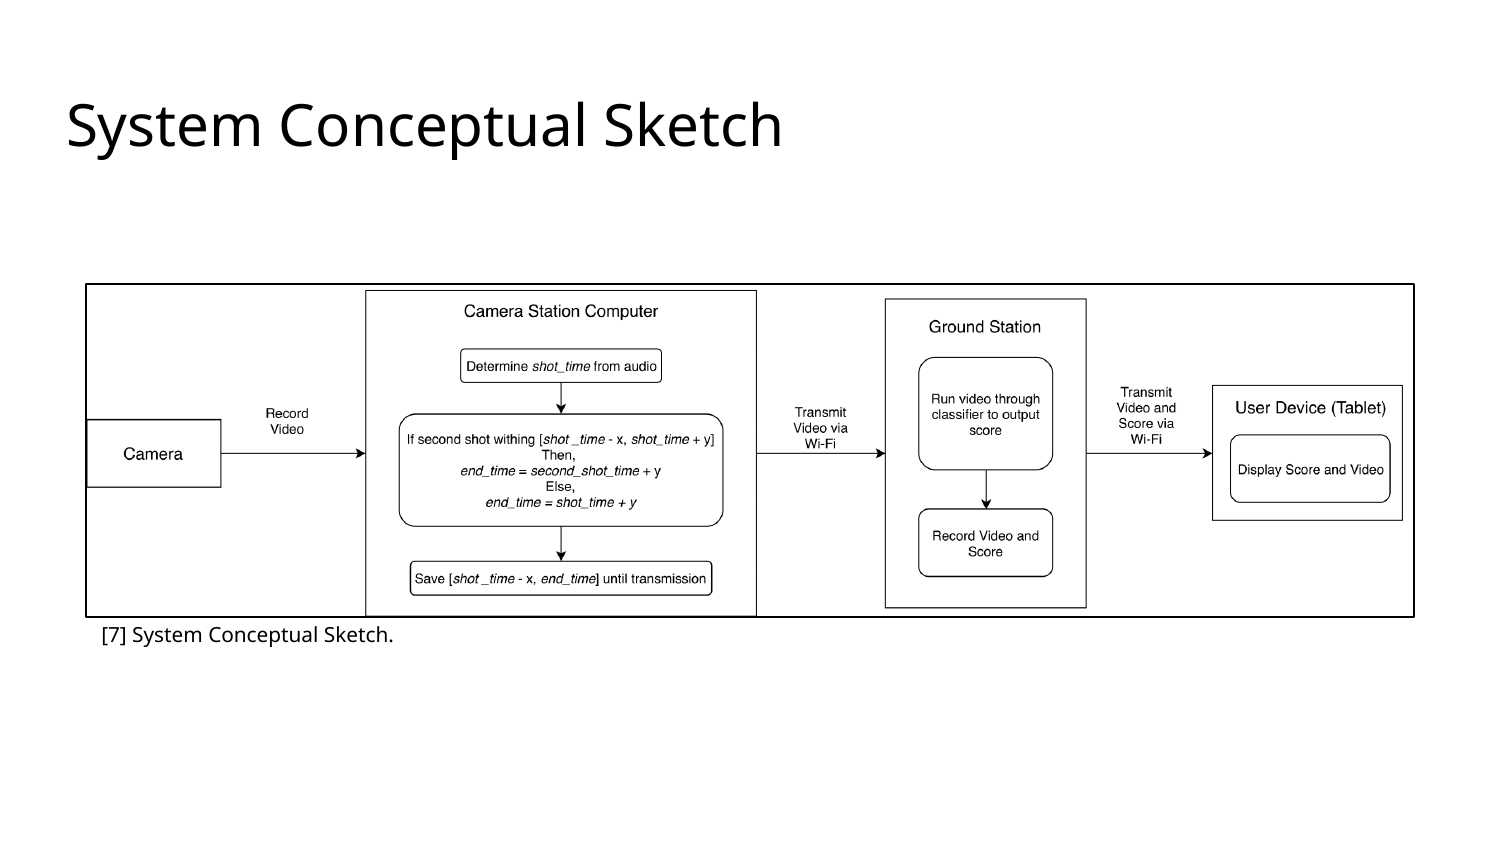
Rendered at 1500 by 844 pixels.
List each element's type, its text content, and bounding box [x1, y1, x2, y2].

picture [86, 284, 1414, 617]
title System Conceptual Sketch [51, 72, 1449, 167]
text_box [7] System Conceptual Sketch. [86, 625, 659, 709]
